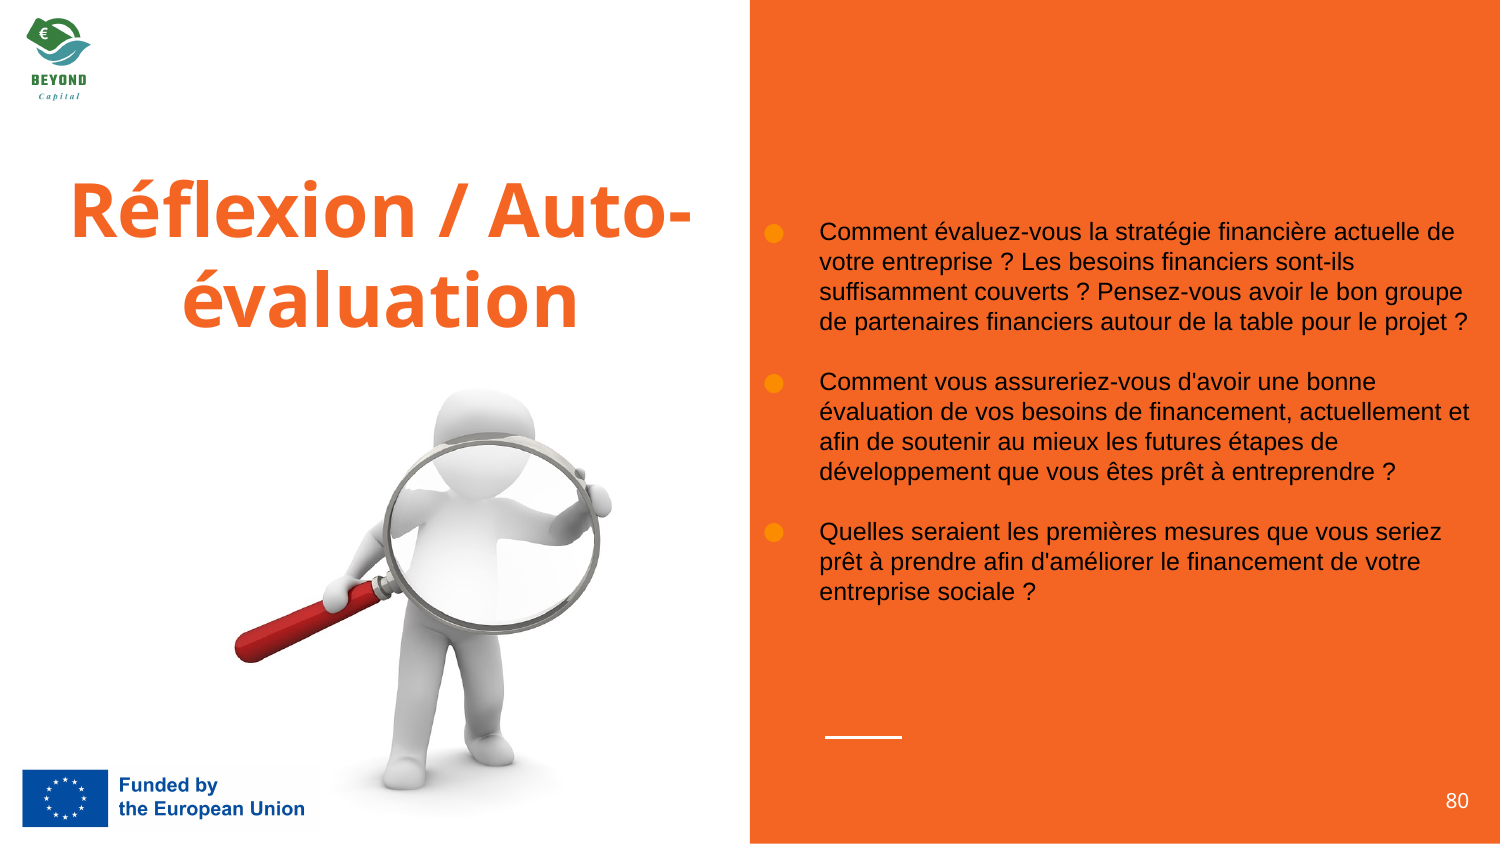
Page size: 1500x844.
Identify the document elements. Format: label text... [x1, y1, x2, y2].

picture [12, 357, 687, 844]
list Comment évaluez-vous la stratégie financière actuelle de votre entreprise ? Les besoins financiers sont-ils suffisamment couverts ? Pensez-vous avoir le bon groupe de partenaires financiers autour de la table pour le projet ? Comment vous assureriez-vous d'avoir une bonne évaluation de vos besoins de financement, actuellement et afin de soutenir au mieux les futures étapes de développement que vous êtes prêt à entreprendre ? Quelles seraient les premières mesures que vous seriez prêt à prendre afin d'améliorer le financement de votre entreprise sociale ? [729, 10, 1500, 811]
slide_number ‹#› [1394, 769, 1484, 834]
title Réflexion / Auto-évaluation [48, 141, 713, 358]
picture [0, 0, 119, 112]
